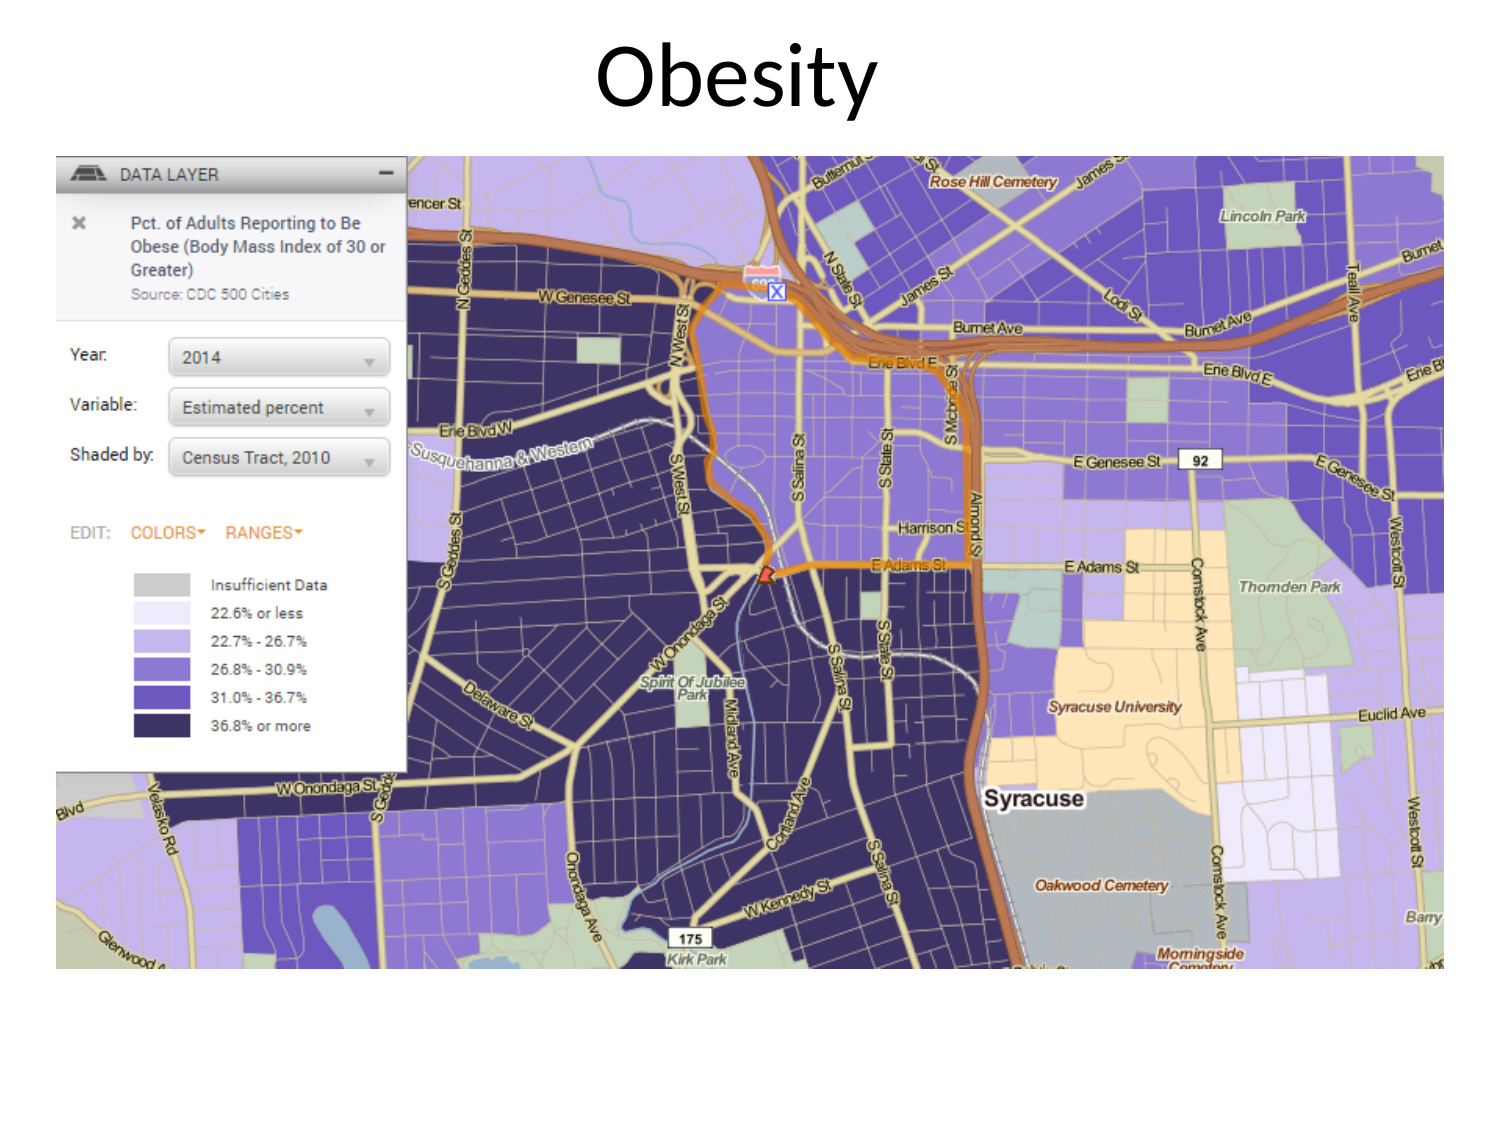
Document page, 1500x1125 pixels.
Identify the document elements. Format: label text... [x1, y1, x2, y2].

picture [56, 155, 1444, 969]
title Obesity [62, 7, 1413, 100]
